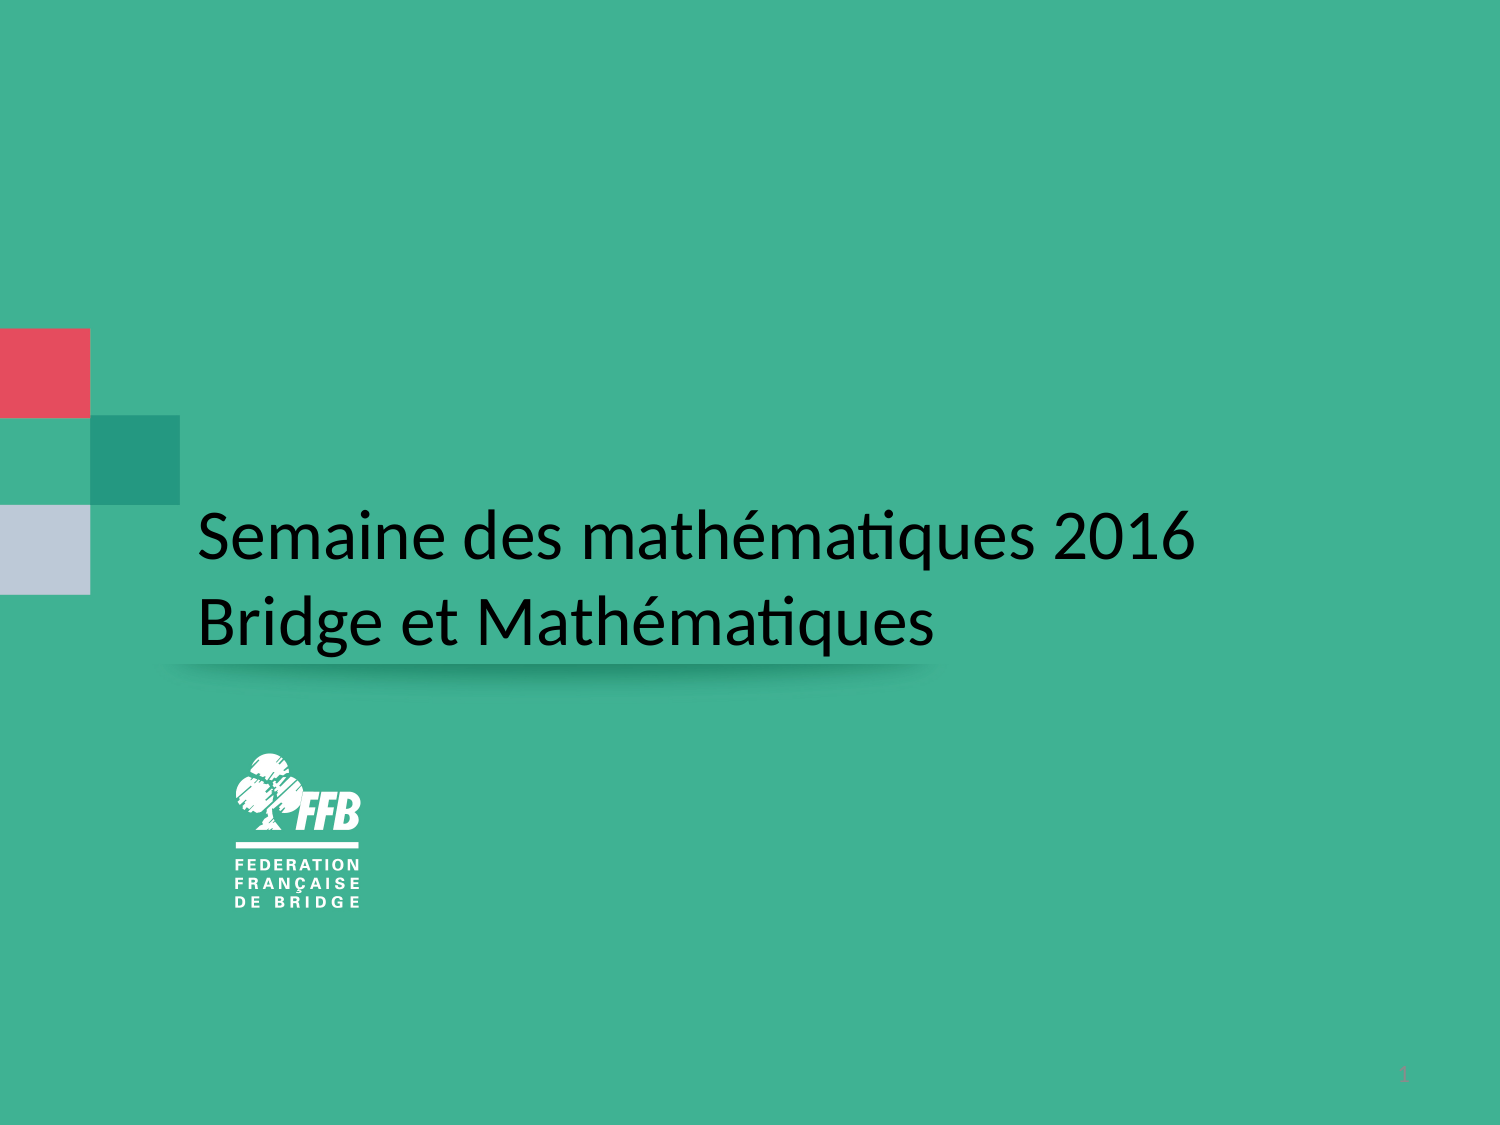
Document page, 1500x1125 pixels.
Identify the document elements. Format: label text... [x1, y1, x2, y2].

title Semaine des mathématiques 2016 Bridge et Mathématiques [183, 479, 1500, 668]
slide_number 1 [1074, 1042, 1425, 1103]
picture [0, 0, 1500, 1125]
